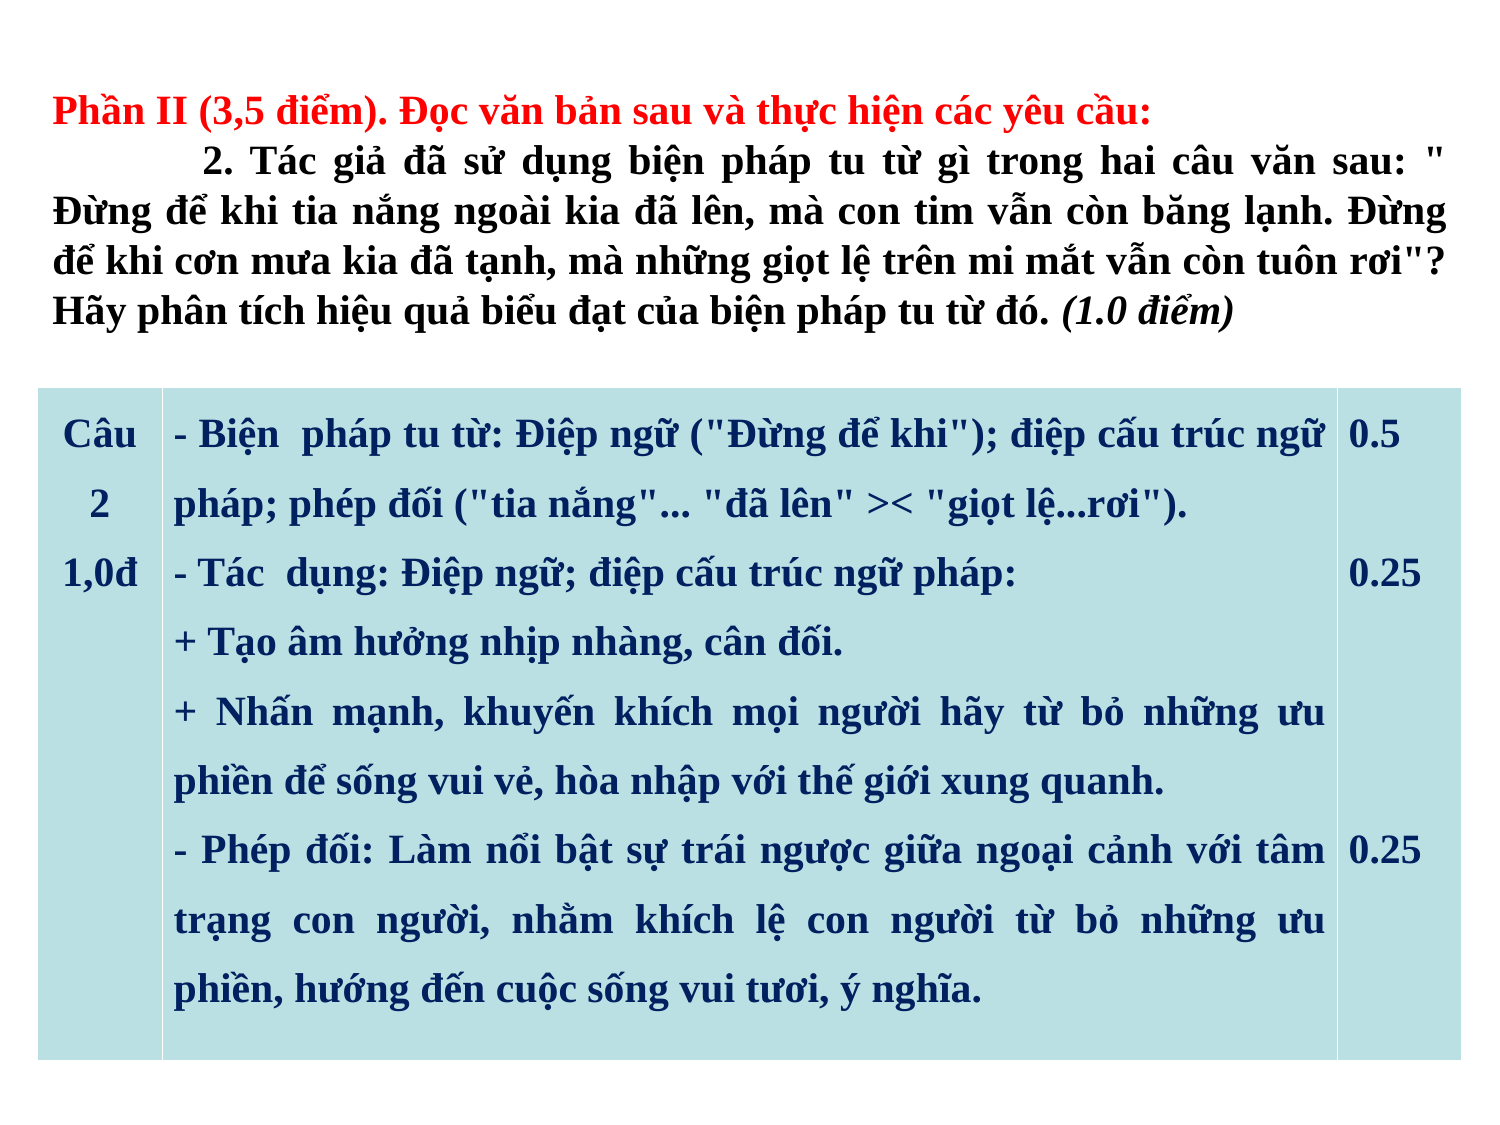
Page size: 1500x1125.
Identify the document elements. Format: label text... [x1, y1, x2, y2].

text_box Phần II (3,5 điểm). Đọc văn bản sau và thực hiện các yêu cầu: 2. Tác giả đã sử dụng biện pháp tu từ gì trong hai câu văn sau: " Đừng để khi tia nắng ngoài kia đã lên, mà con tim vẫn còn băng lạnh. Đừng để khi cơn mưa kia đã tạnh, mà những giọt lệ trên mi mắt vẫn còn tuôn rơi"? Hãy phân tích hiệu quả biểu đạt của biện pháp tu từ đó. (1.0 điểm) [37, 75, 1463, 341]
table_header 0.5 0.25 0.25 [1338, 388, 1461, 1060]
table_header - Biện pháp tu từ: Điệp ngữ ("Đừng để khi"); điệp cấu trúc ngữ pháp; phép đối ("tia nắng"... "đã lên" >< "giọt lệ...rơi"). - Tác dụng: Điệp ngữ; điệp cấu trúc ngữ pháp: + Tạo âm hưởng nhịp nhàng, cân đối. + Nhấn mạnh, khuyến khích mọi người hãy từ bỏ những ưu phiền để sống vui vẻ, hòa nhập với thế giới xung quanh. - Phép đối: Làm nổi bật sự trái ngược giữa ngoại cảnh với tâm trạng con người, nhằm khích lệ con người từ bỏ những ưu phiền, hướng đến cuộc sống vui tươi, ý nghĩa. [163, 388, 1337, 1060]
table_header Câu 2 1,0đ [38, 388, 162, 1060]
